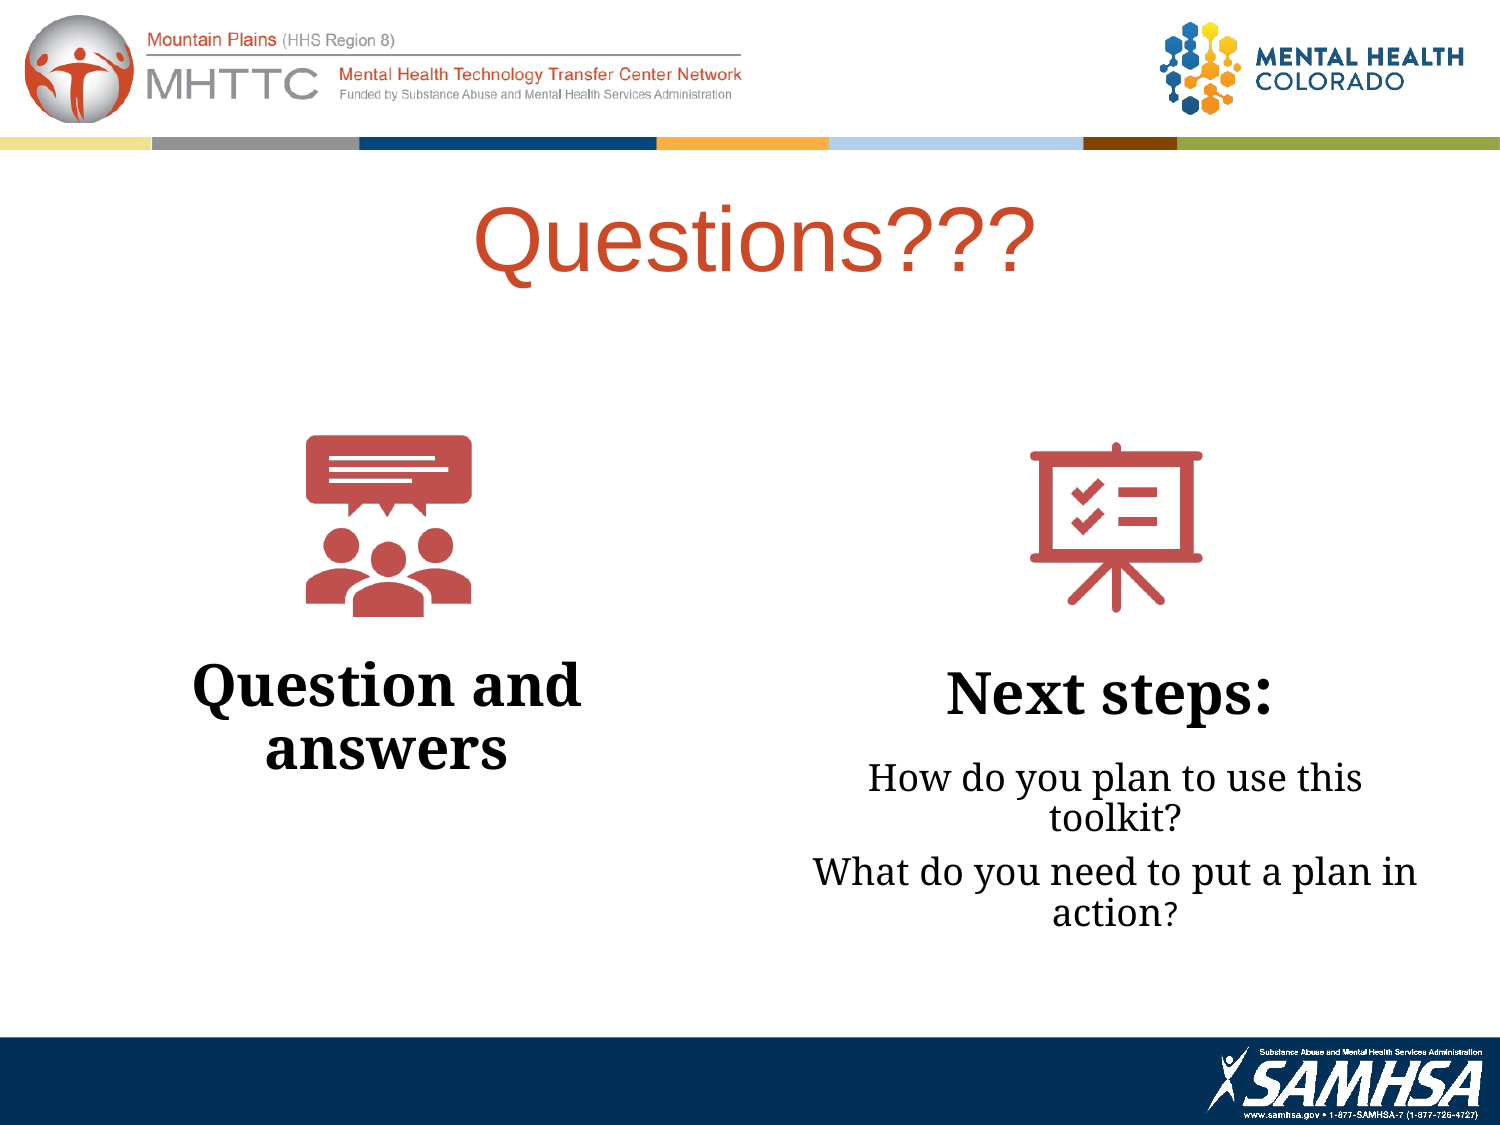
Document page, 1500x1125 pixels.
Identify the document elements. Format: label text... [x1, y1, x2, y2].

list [75, 307, 1427, 1027]
picture [0, 137, 1500, 150]
picture [1200, 1037, 1488, 1125]
title Questions??? [81, 161, 1430, 308]
picture [1137, 1, 1500, 132]
